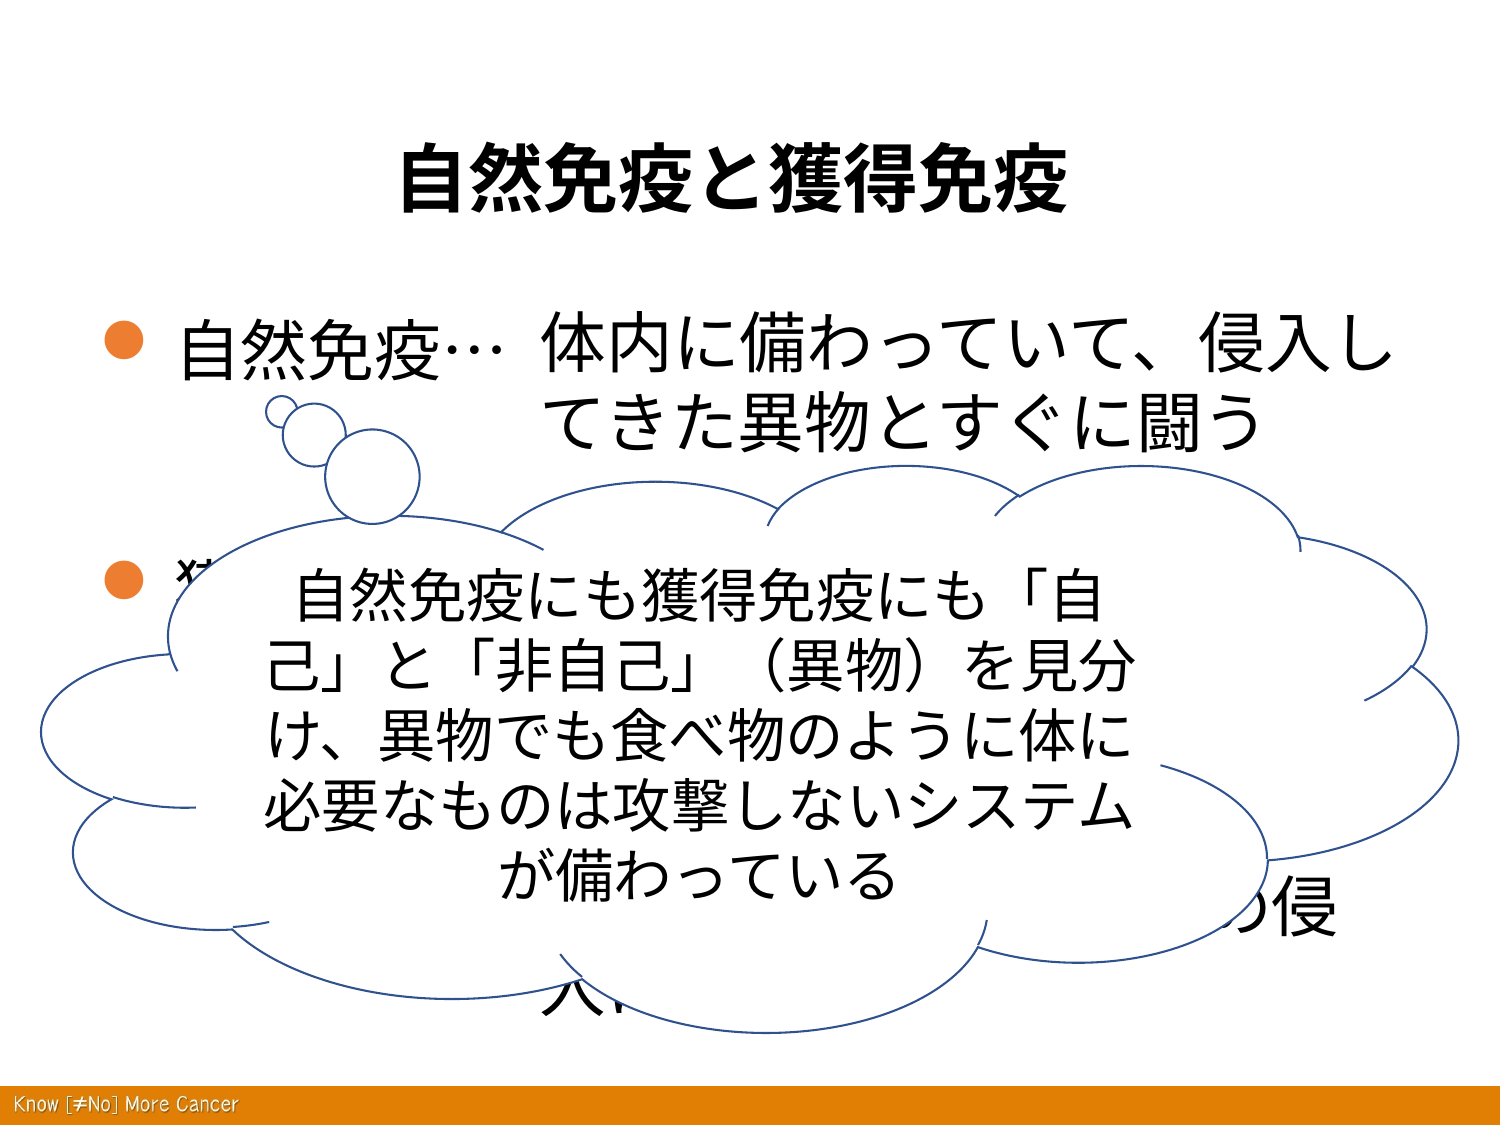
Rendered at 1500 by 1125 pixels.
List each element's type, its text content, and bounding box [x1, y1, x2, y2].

text_box 自然免疫からもらった情報を用いて、ある異物を特定し、T細胞とB細胞を増やして強力に闘い、さらにその異物を記憶して再度の侵入に備える [1309, 537, 1416, 593]
text_box 自然免疫… 獲得免疫… [84, 301, 544, 637]
text_box 自然免疫にも獲得免疫にも「自己」と「非自己」（異物）を見分け、異物でも食べ物のように体に必要なものは攻撃しないシステムが備わっている [39, 394, 1460, 1035]
text_box 自然免疫からもらった情報を用いて、ある異物を特定し、T細胞とB細胞を増やして強力に闘い、さらにその異物を記憶して再度の侵入に備える [807, 814, 1416, 1033]
title 自然免疫と獲得免疫 [378, 94, 1122, 271]
picture [0, 1086, 1500, 1125]
text_box 自然免疫からもらった情報を用いて、ある異物を特定し、T細胞とB細胞を増やして強力に闘い、さらにその異物を記憶して再度の侵入に備える [525, 981, 725, 1033]
text_box 体内に備わっていて、侵入してきた異物とすぐに闘う [525, 293, 1416, 469]
